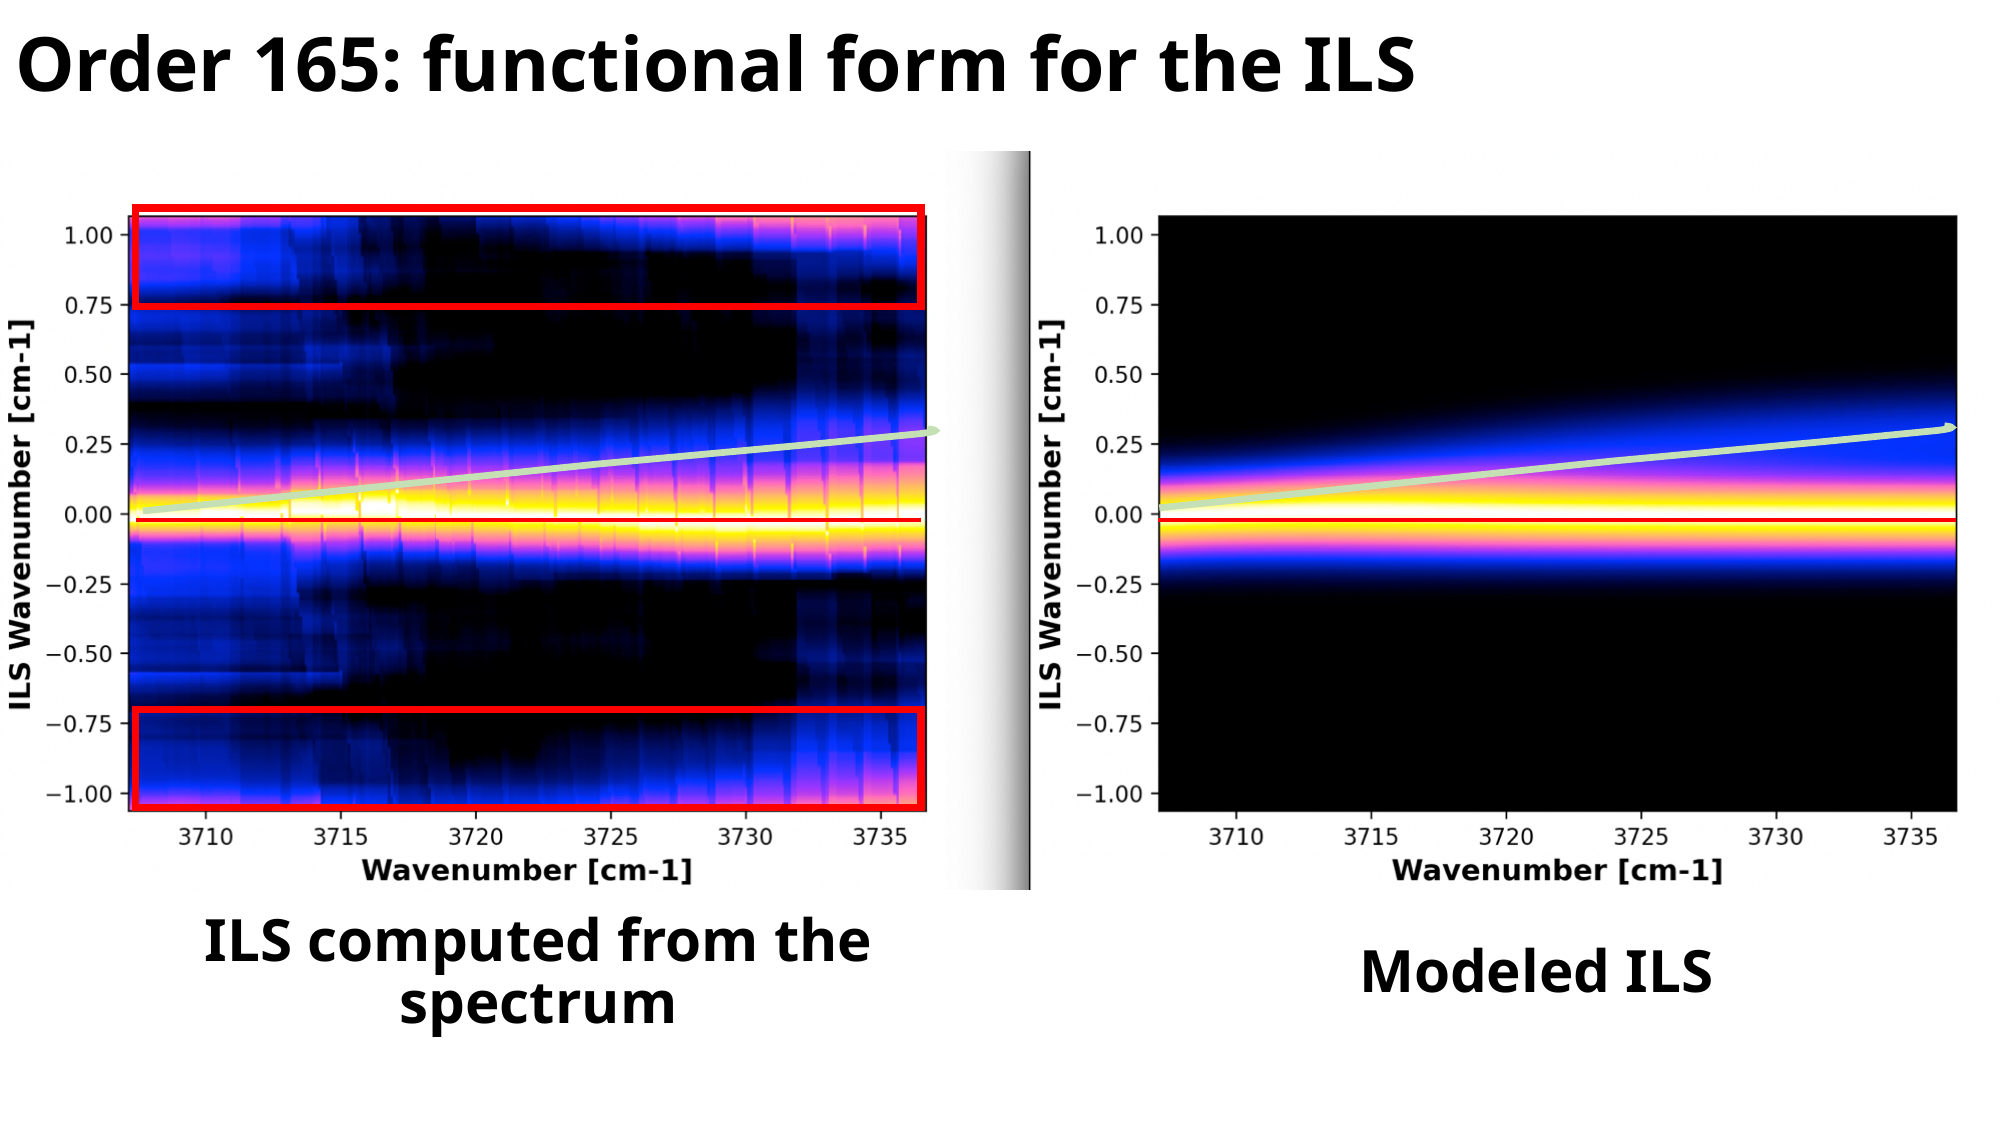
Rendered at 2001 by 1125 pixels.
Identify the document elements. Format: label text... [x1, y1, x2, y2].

text_box ILS computed from the spectrum [135, 918, 942, 1029]
picture [0, 151, 2000, 890]
text_box Modeled ILS [1133, 918, 1939, 1029]
title Order 165: functional form for the ILS [0, 0, 1709, 134]
